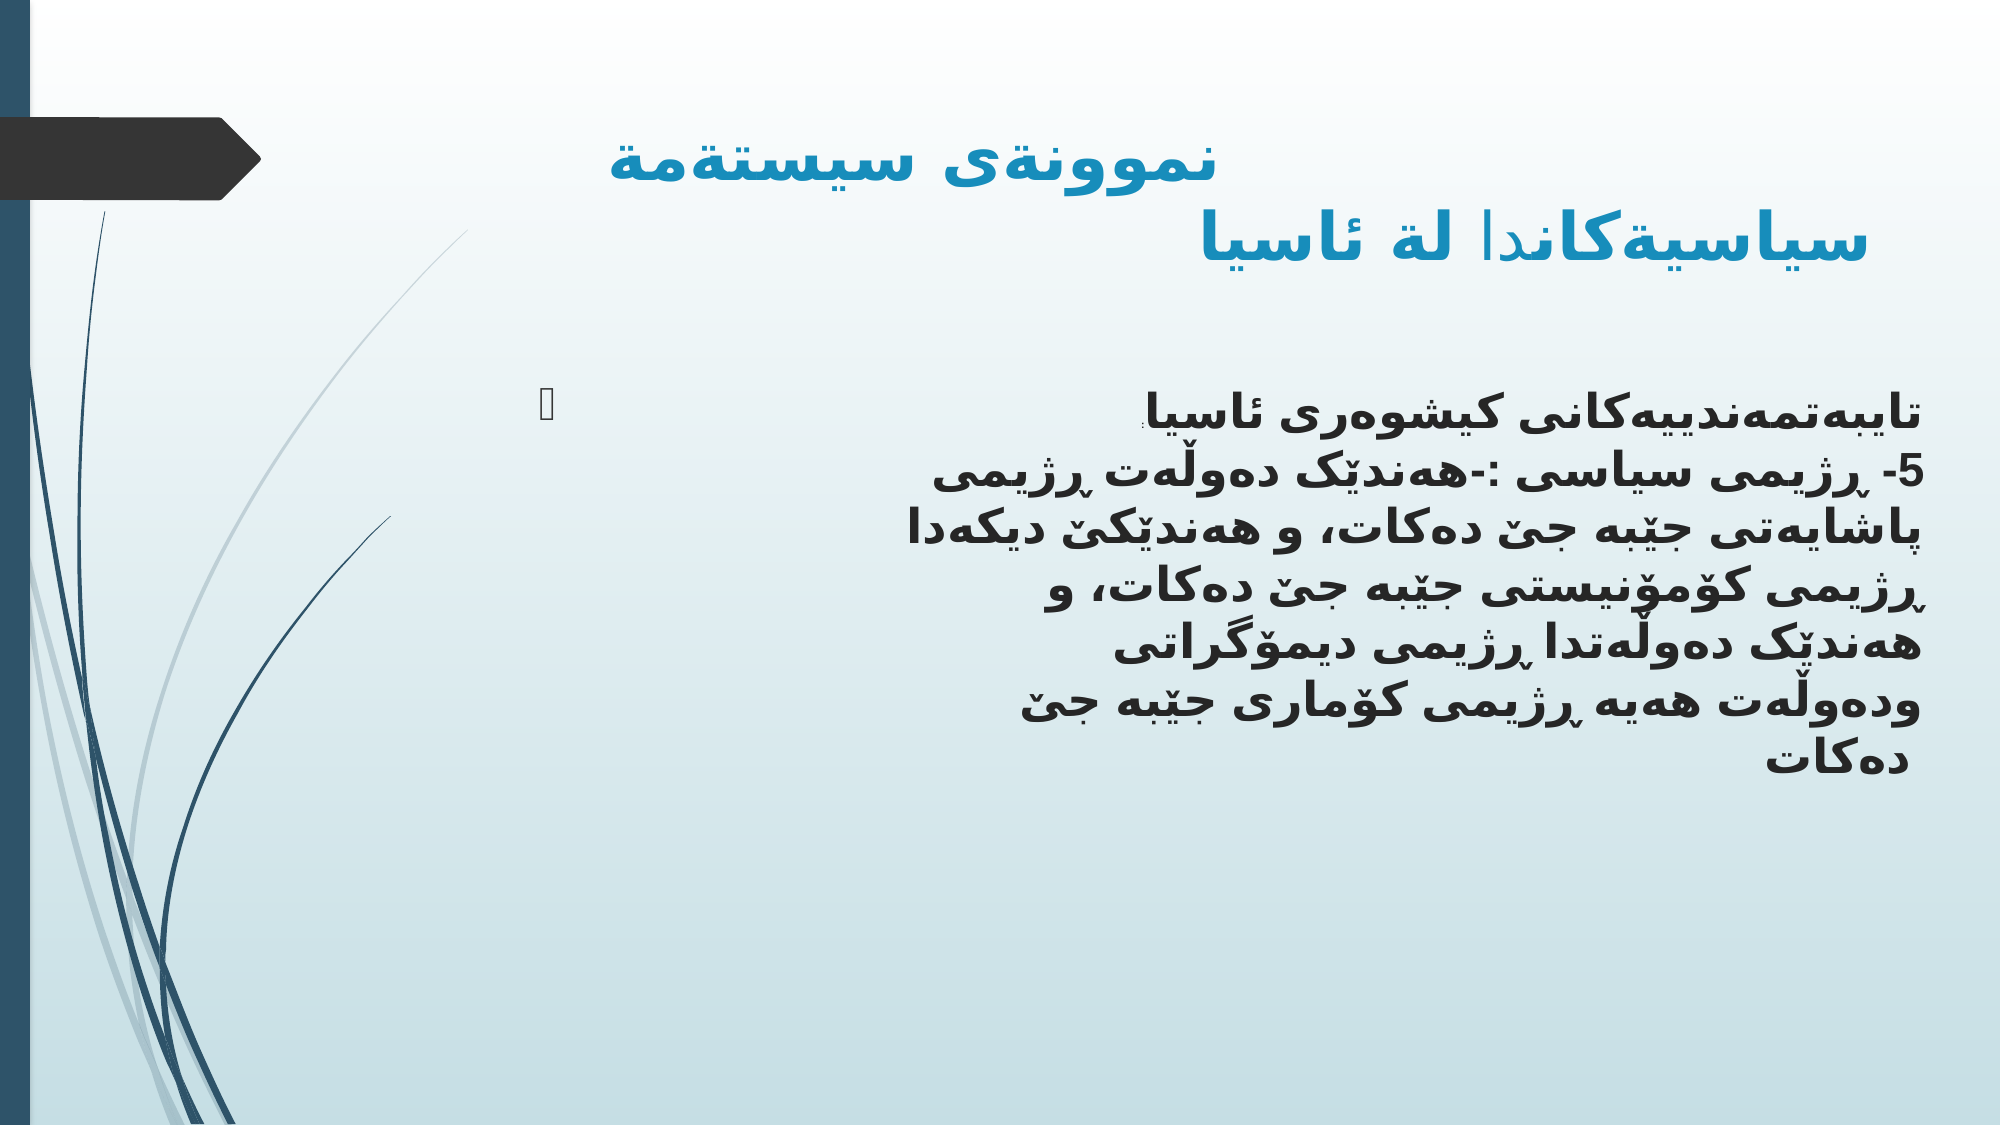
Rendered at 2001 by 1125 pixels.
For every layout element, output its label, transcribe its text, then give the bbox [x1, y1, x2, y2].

list تایبەتمەندییەکانى کیشوەرى ئاسیا: 5- ڕژیمی سیاسی :-هەندێک دەوڵەت ڕژیمی پاشایەتی جێبە جێ دەکات، و هەندێکێ دیکەدا ڕژیمی کۆمۆنیستی جێبە جێ دەکات، و هەندێک دەوڵەتدا ڕژیمی دیمۆگراتی ودەوڵەت هەیە ڕژیمی كۆماری جێبە جێ دەکات [424, 373, 1940, 797]
title نموونةى سيستةمة سياسيةكاندا لة ئاسيا [425, 106, 1888, 313]
